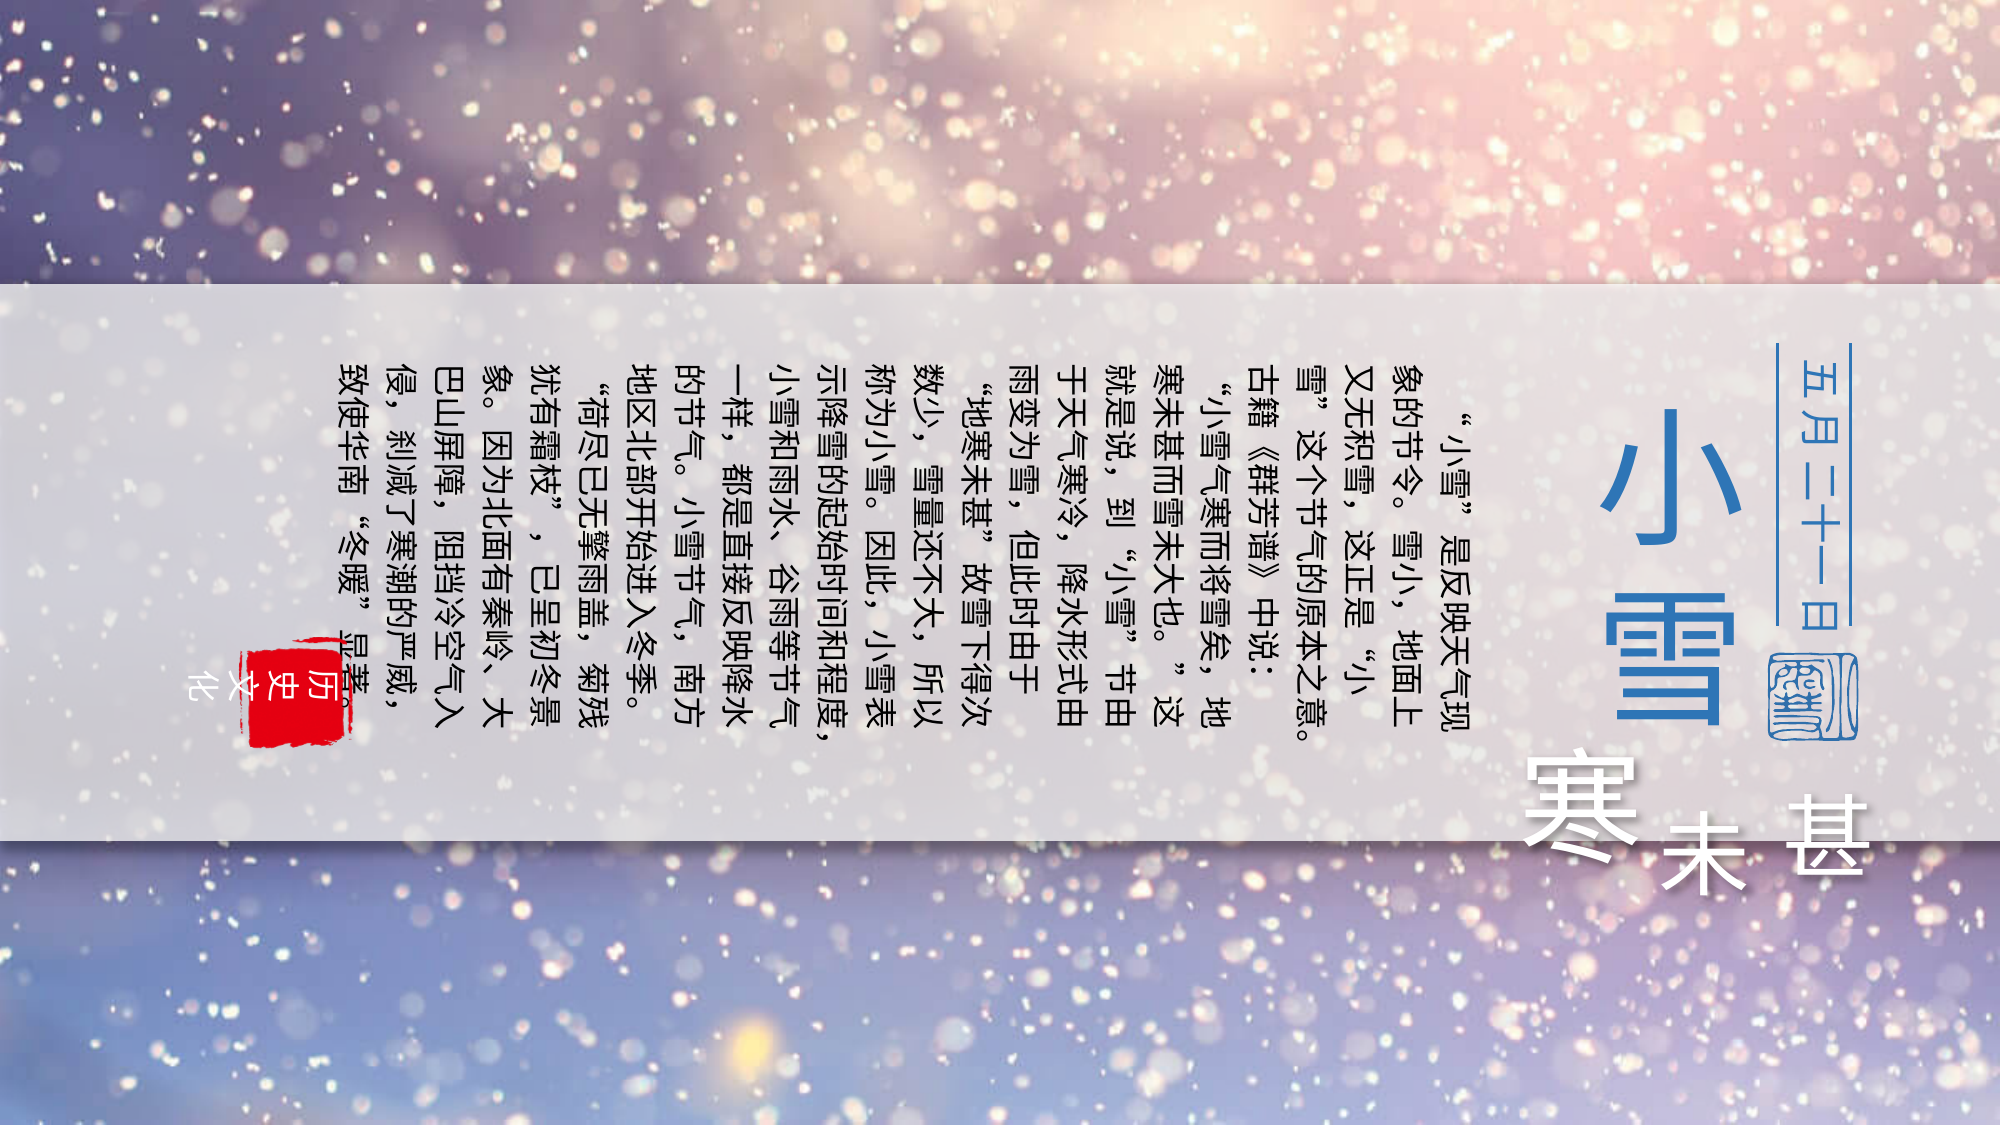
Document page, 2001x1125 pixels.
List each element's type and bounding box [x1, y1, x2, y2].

text_box [230, 630, 364, 755]
picture [0, 0, 2000, 1125]
